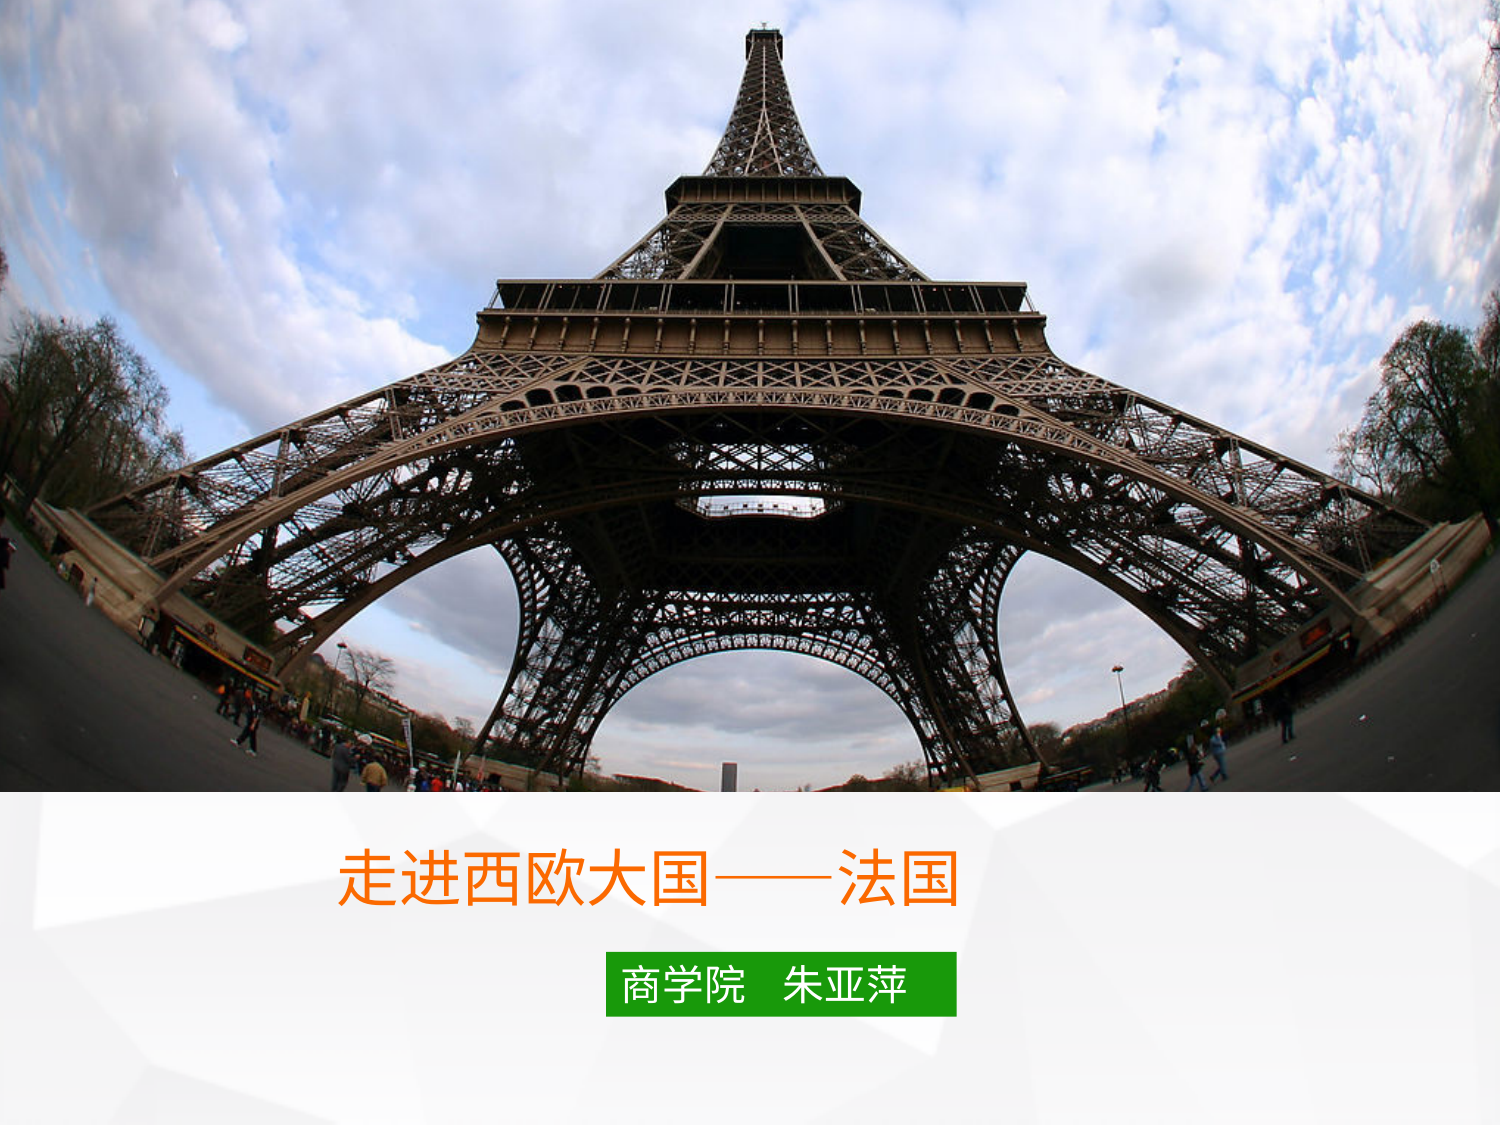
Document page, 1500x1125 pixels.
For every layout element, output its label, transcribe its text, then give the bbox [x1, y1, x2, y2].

text_box 走进西欧大国——法国 [181, 831, 1128, 921]
text_box 商学院 朱亚萍 [606, 951, 957, 1017]
picture [0, 0, 1500, 1125]
